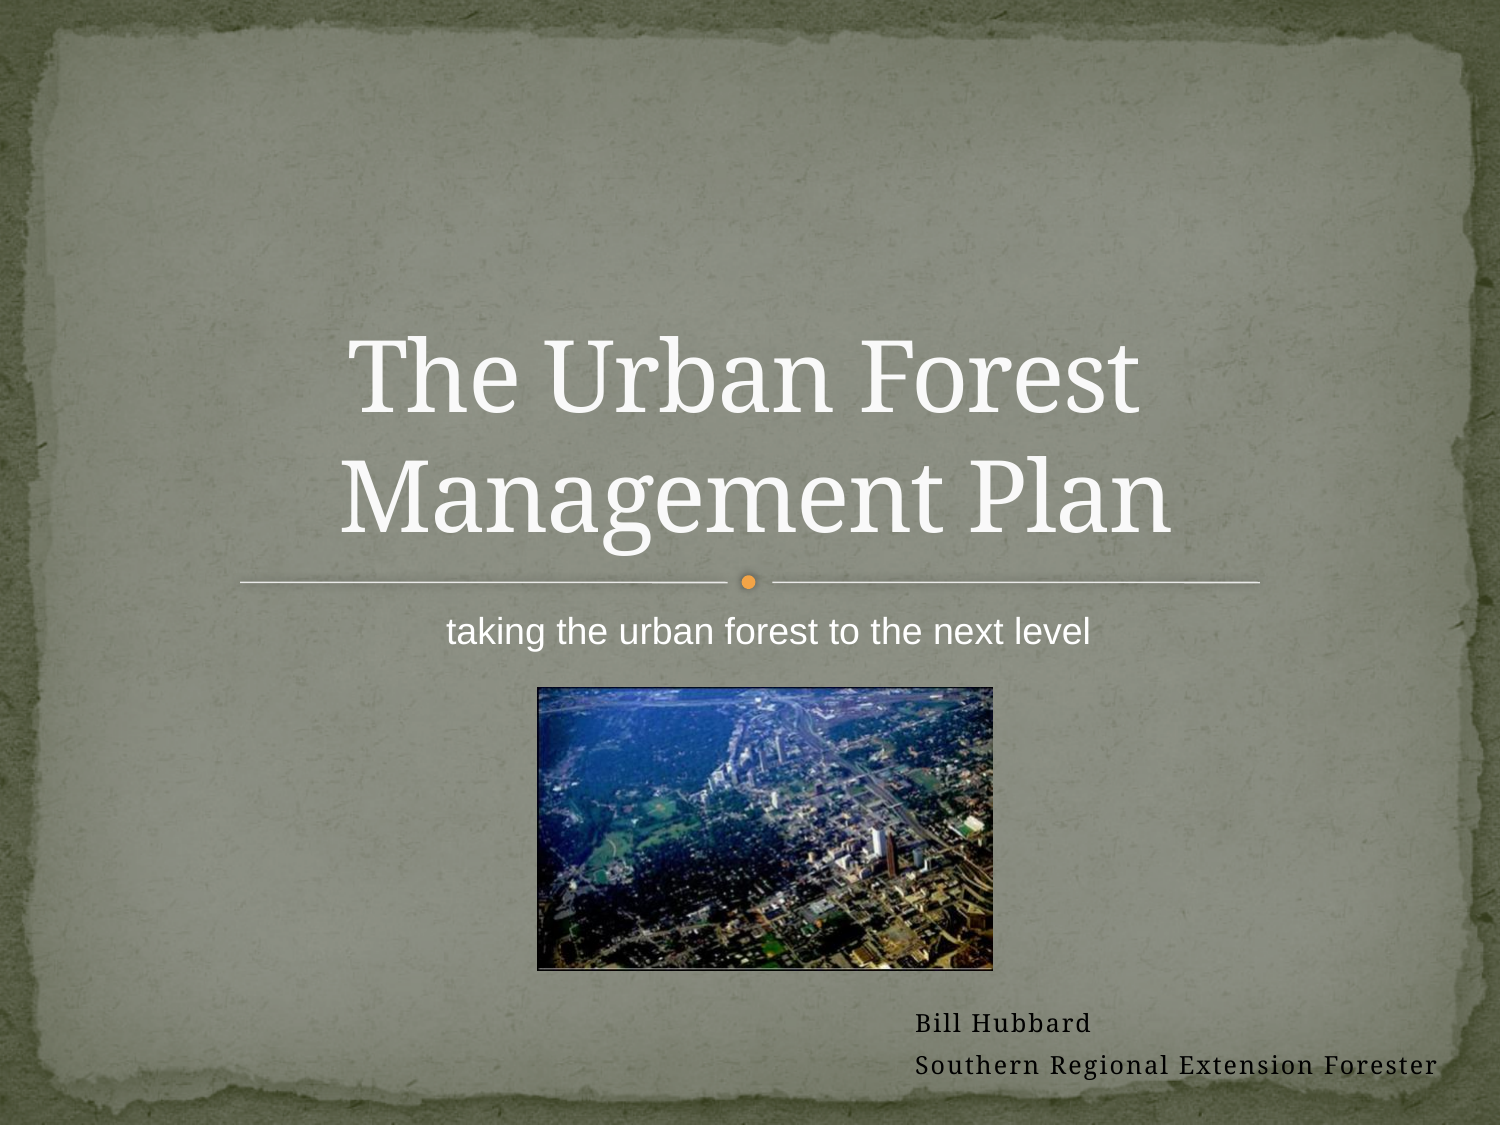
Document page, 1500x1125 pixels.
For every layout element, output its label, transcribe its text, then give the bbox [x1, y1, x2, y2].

picture [537, 687, 993, 971]
text_box taking the urban forest to the next level [249, 599, 1288, 660]
title The Urban Forest Management Plan [74, 235, 1438, 561]
subtitle Bill Hubbard Southern Regional Extension Forester [900, 999, 1475, 1104]
